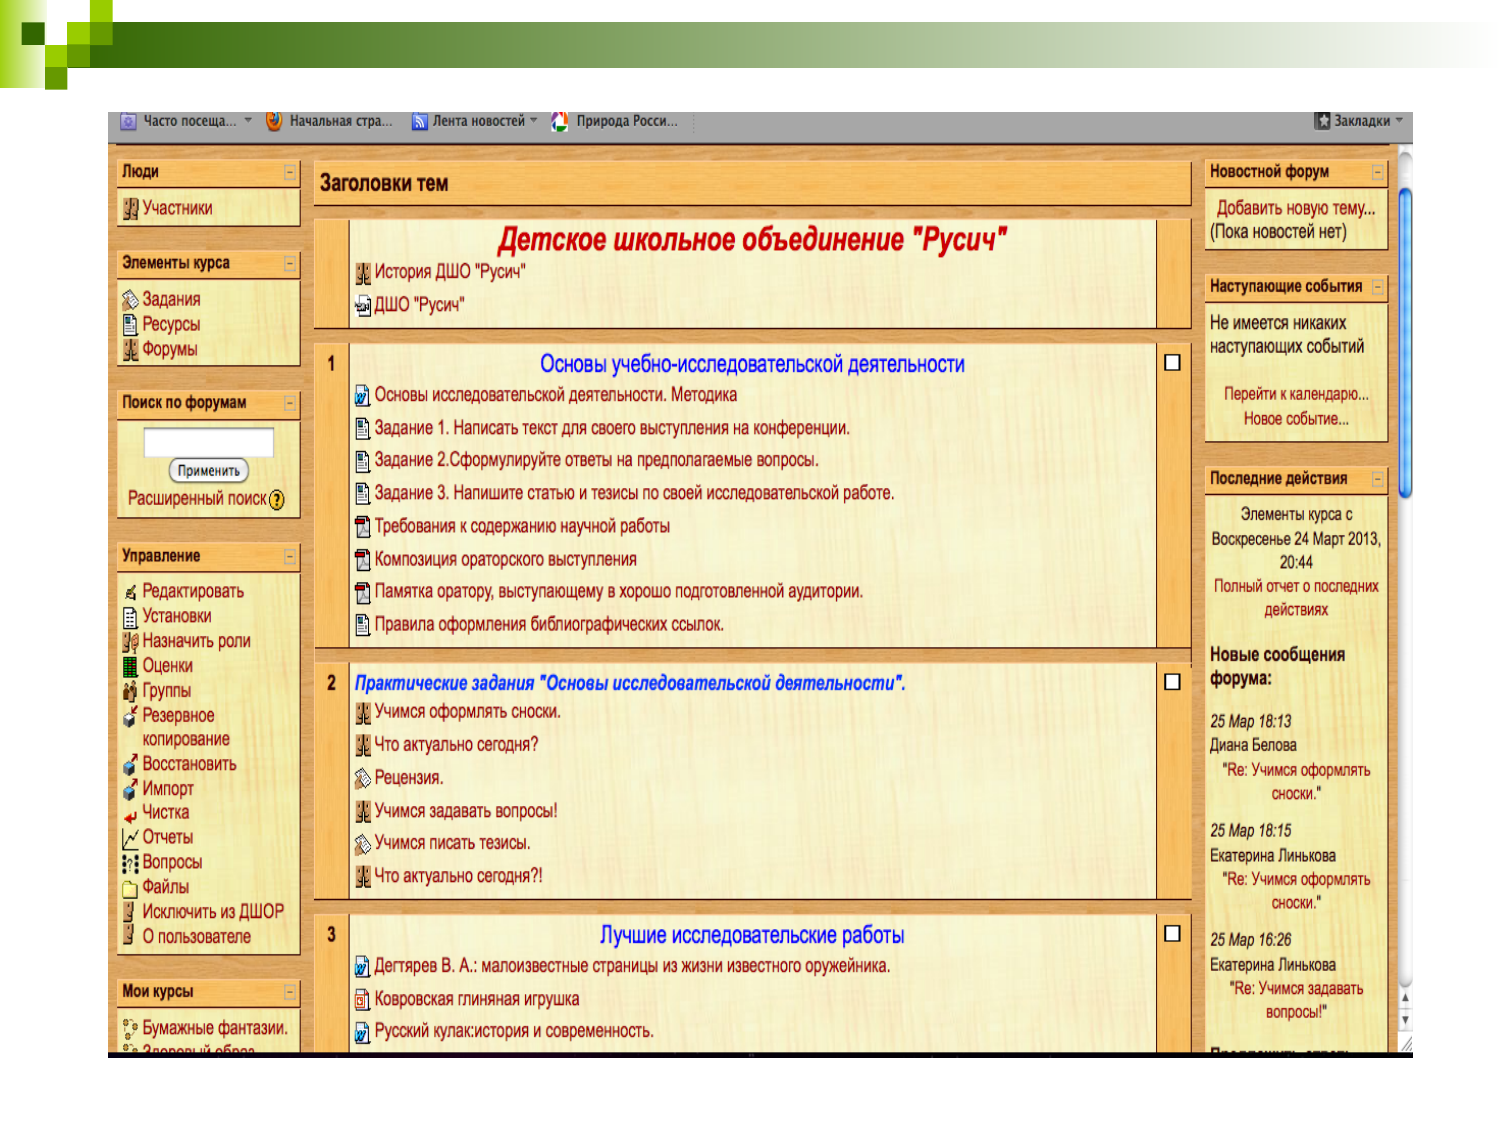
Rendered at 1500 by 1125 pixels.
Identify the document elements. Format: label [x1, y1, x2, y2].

text_box [24, 112, 1486, 1125]
